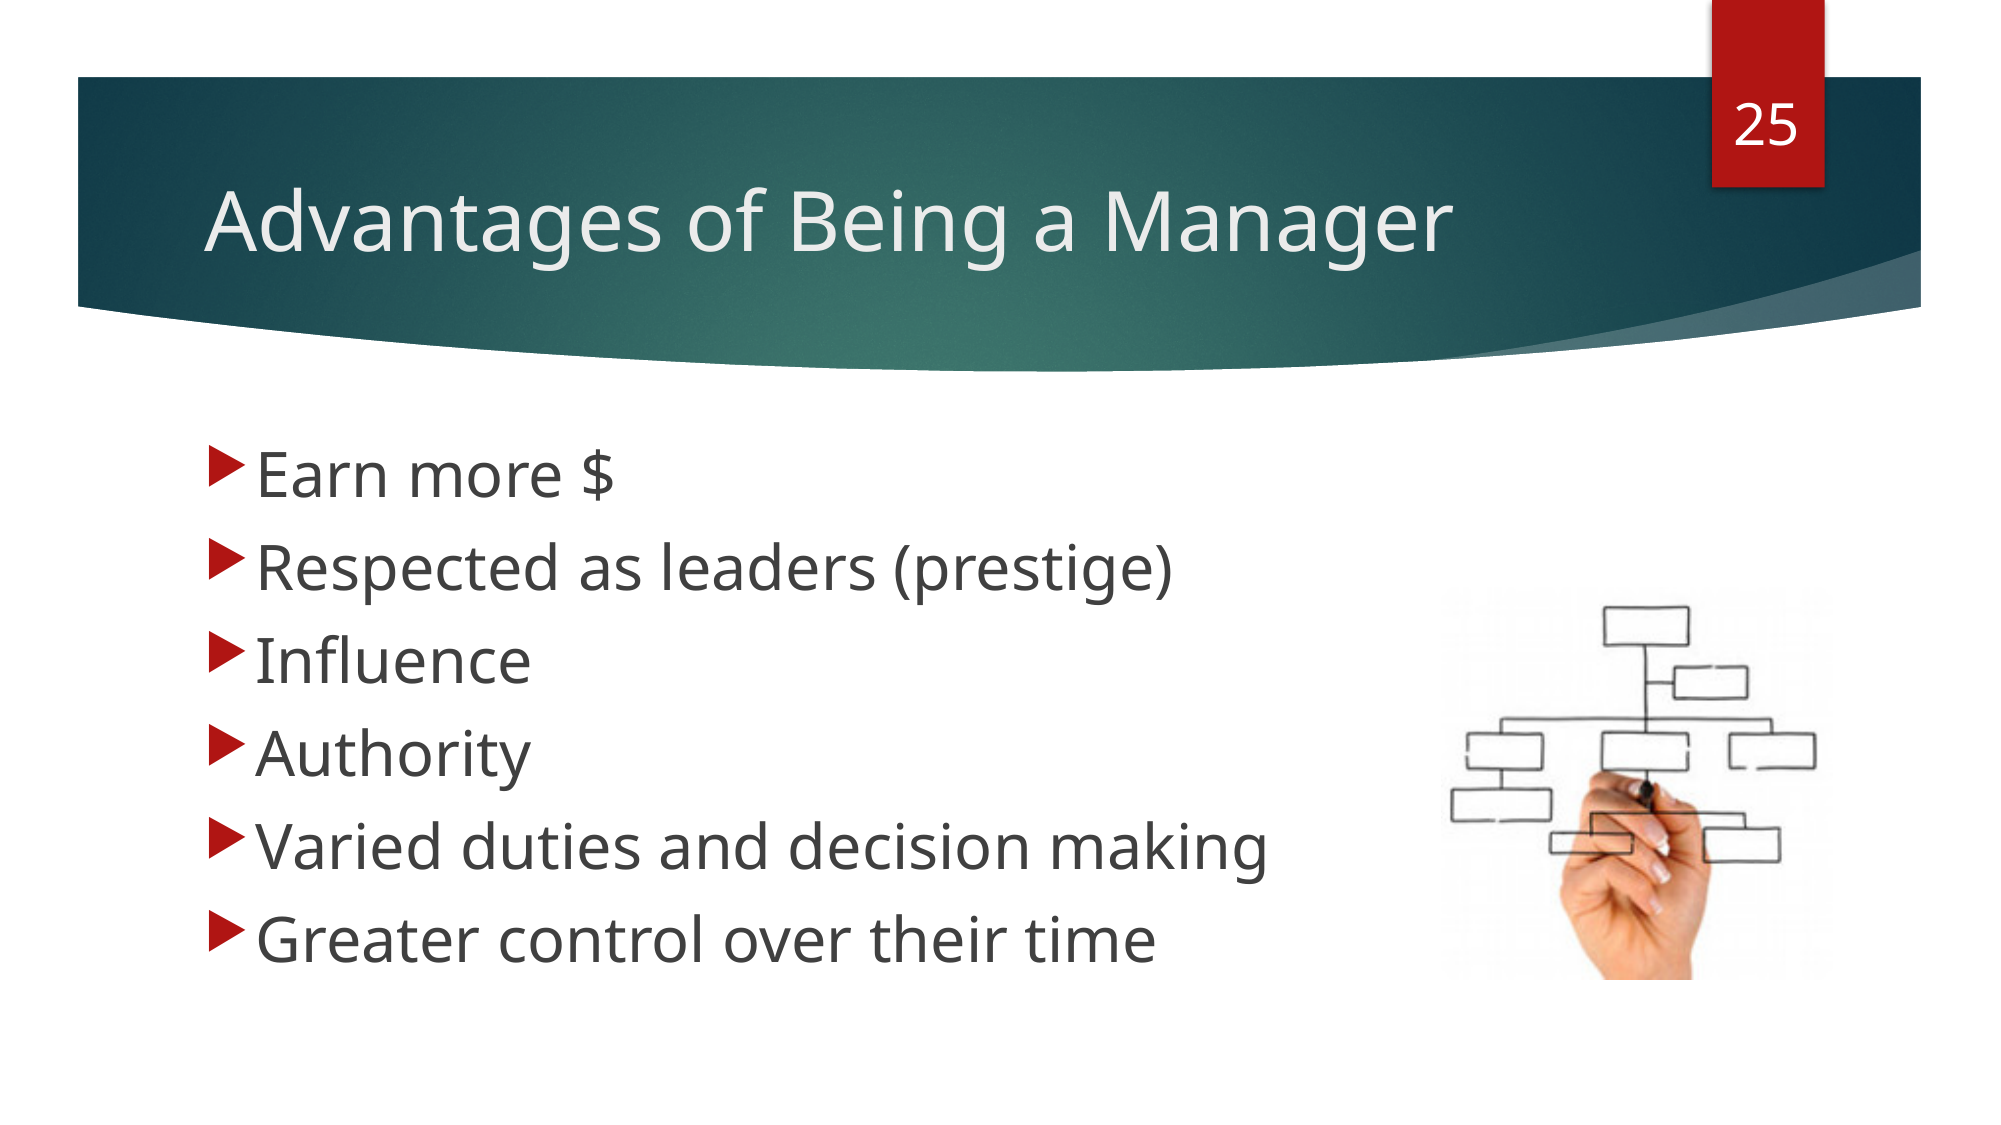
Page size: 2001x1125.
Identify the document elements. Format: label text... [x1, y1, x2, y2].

picture [1441, 587, 1834, 980]
slide_number 25 [1698, 48, 1836, 175]
list Earn more $ Respected as leaders (prestige) Influence Authority Varied duties and decision making Greater control over their time [189, 427, 1638, 988]
title Advantages of Being a Manager [189, 159, 1638, 276]
